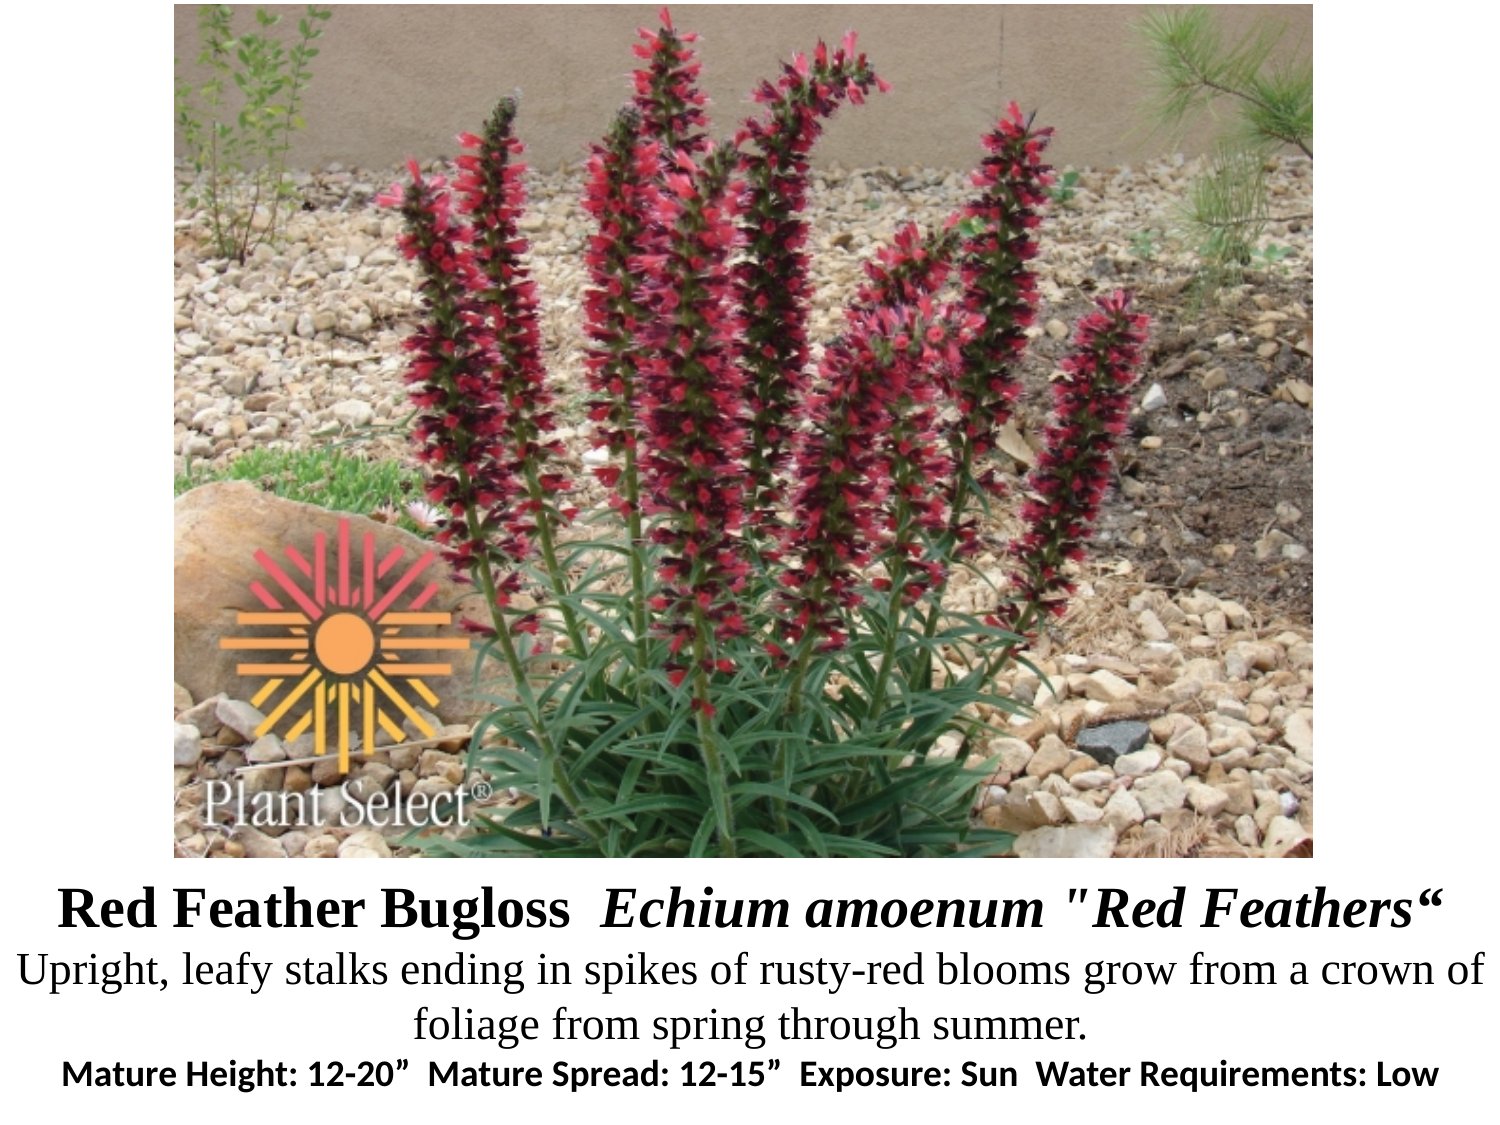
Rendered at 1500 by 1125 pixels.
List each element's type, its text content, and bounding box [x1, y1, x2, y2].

picture [174, 4, 1313, 859]
title Red Feather Bugloss Echium amoenum "Red Feathers“ Upright, leafy stalks ending in spikes of rusty-red blooms grow from a crown of foliage from spring through summer. Mature Height: 12-20” Mature Spread: 12-15” Exposure: Sun Water Requirements: Low [0, 837, 1500, 1125]
